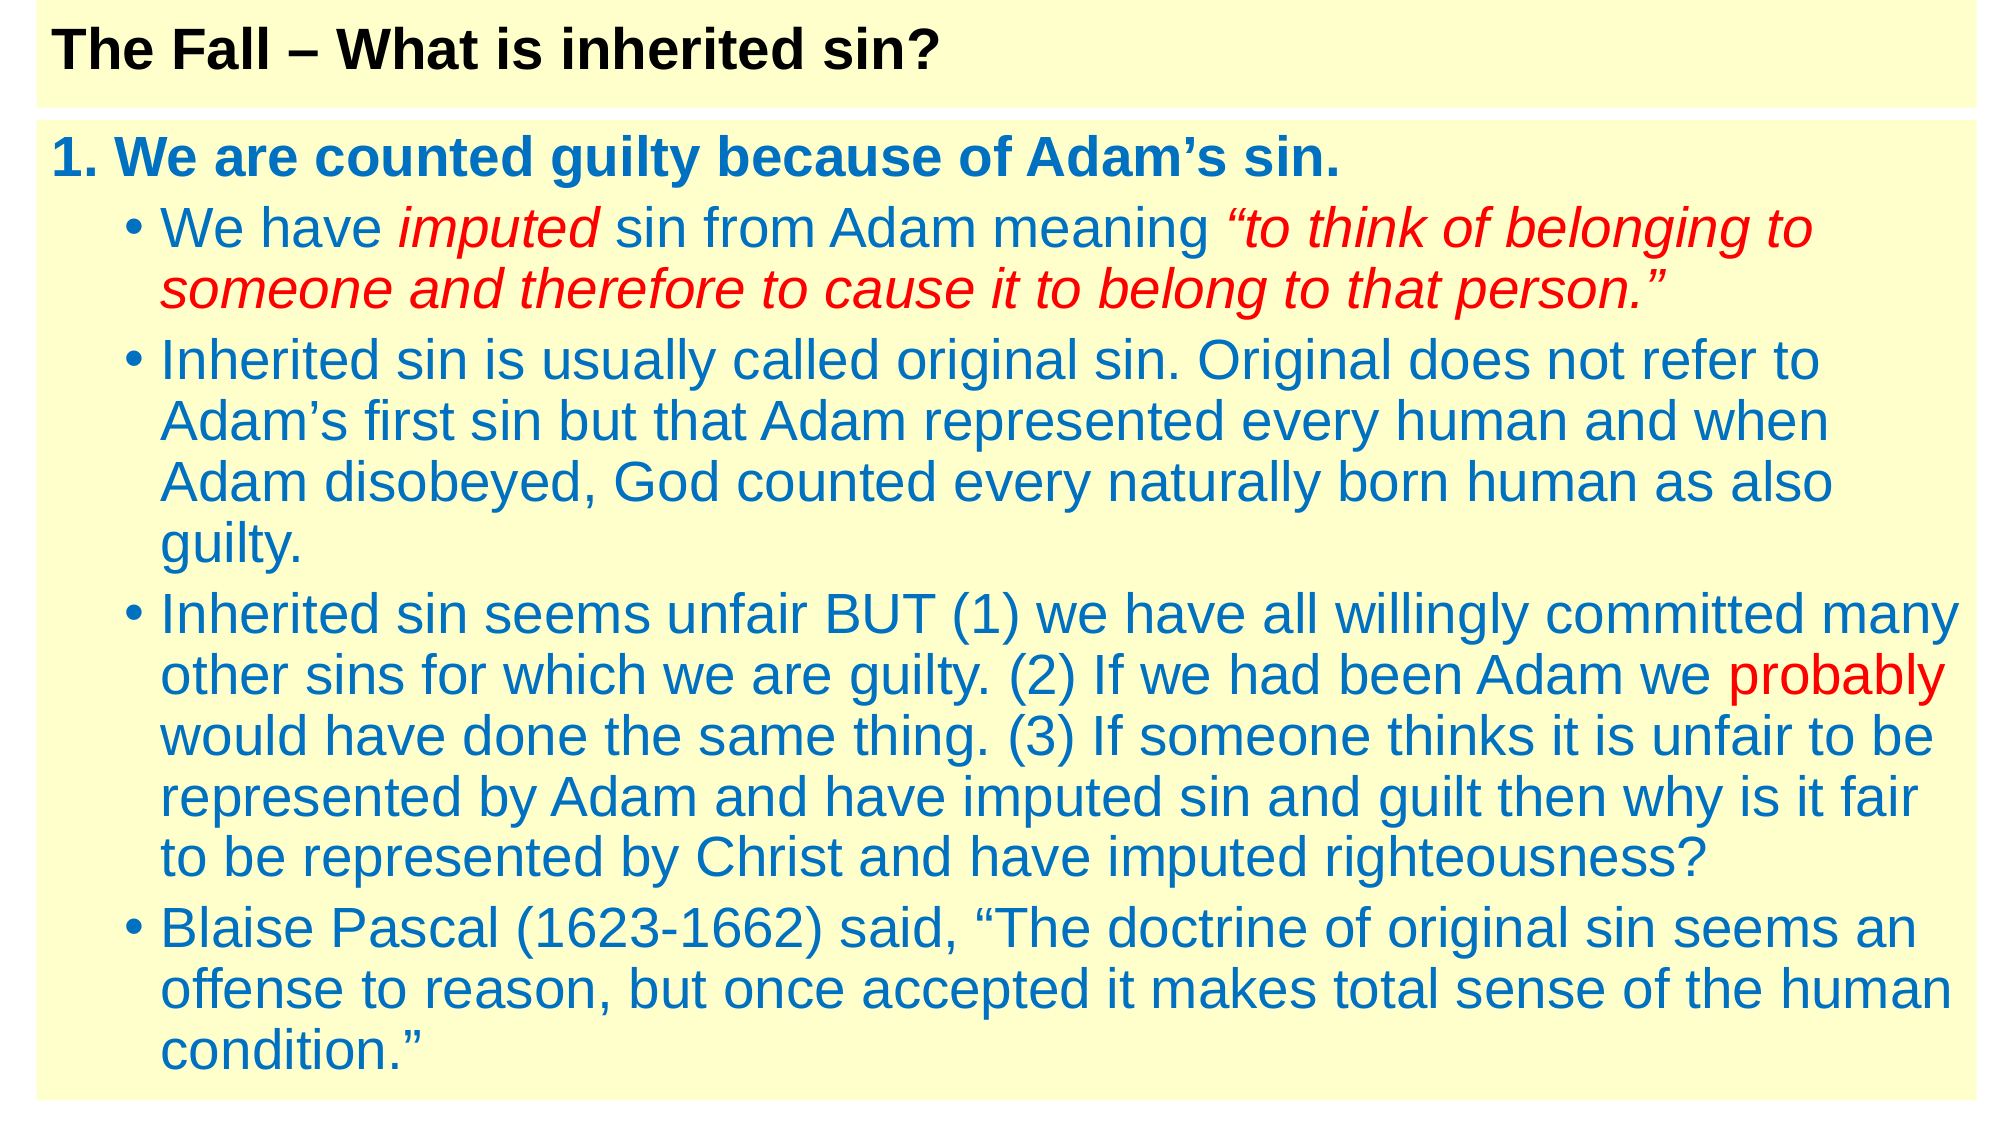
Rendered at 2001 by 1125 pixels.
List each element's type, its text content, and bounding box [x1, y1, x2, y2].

text_box [404, 971, 1716, 1057]
title The Fall – What is inherited sin? [36, 0, 1977, 108]
list 1. We are counted guilty because of Adam’s sin. We have imputed sin from Adam meaning “to think of belonging to someone and therefore to cause it to belong to that person.” Inherited sin is usually called original sin. Original does not refer to Adam’s first sin but that Adam represented every human and when Adam disobeyed, God counted every naturally born human as also guilty. Inherited sin seems unfair BUT (1) we have all willingly committed many other sins for which we are guilty. (2) If we had been Adam we probably would have done the same thing. (3) If someone thinks it is unfair to be represented by Adam and have imputed sin and guilt then why is it fair to be represented by Christ and have imputed righteousness? Blaise Pascal (1623-1662) said, “The doctrine of original sin seems an offense to reason, but once accepted it makes total sense of the human condition.” [36, 120, 1977, 1101]
